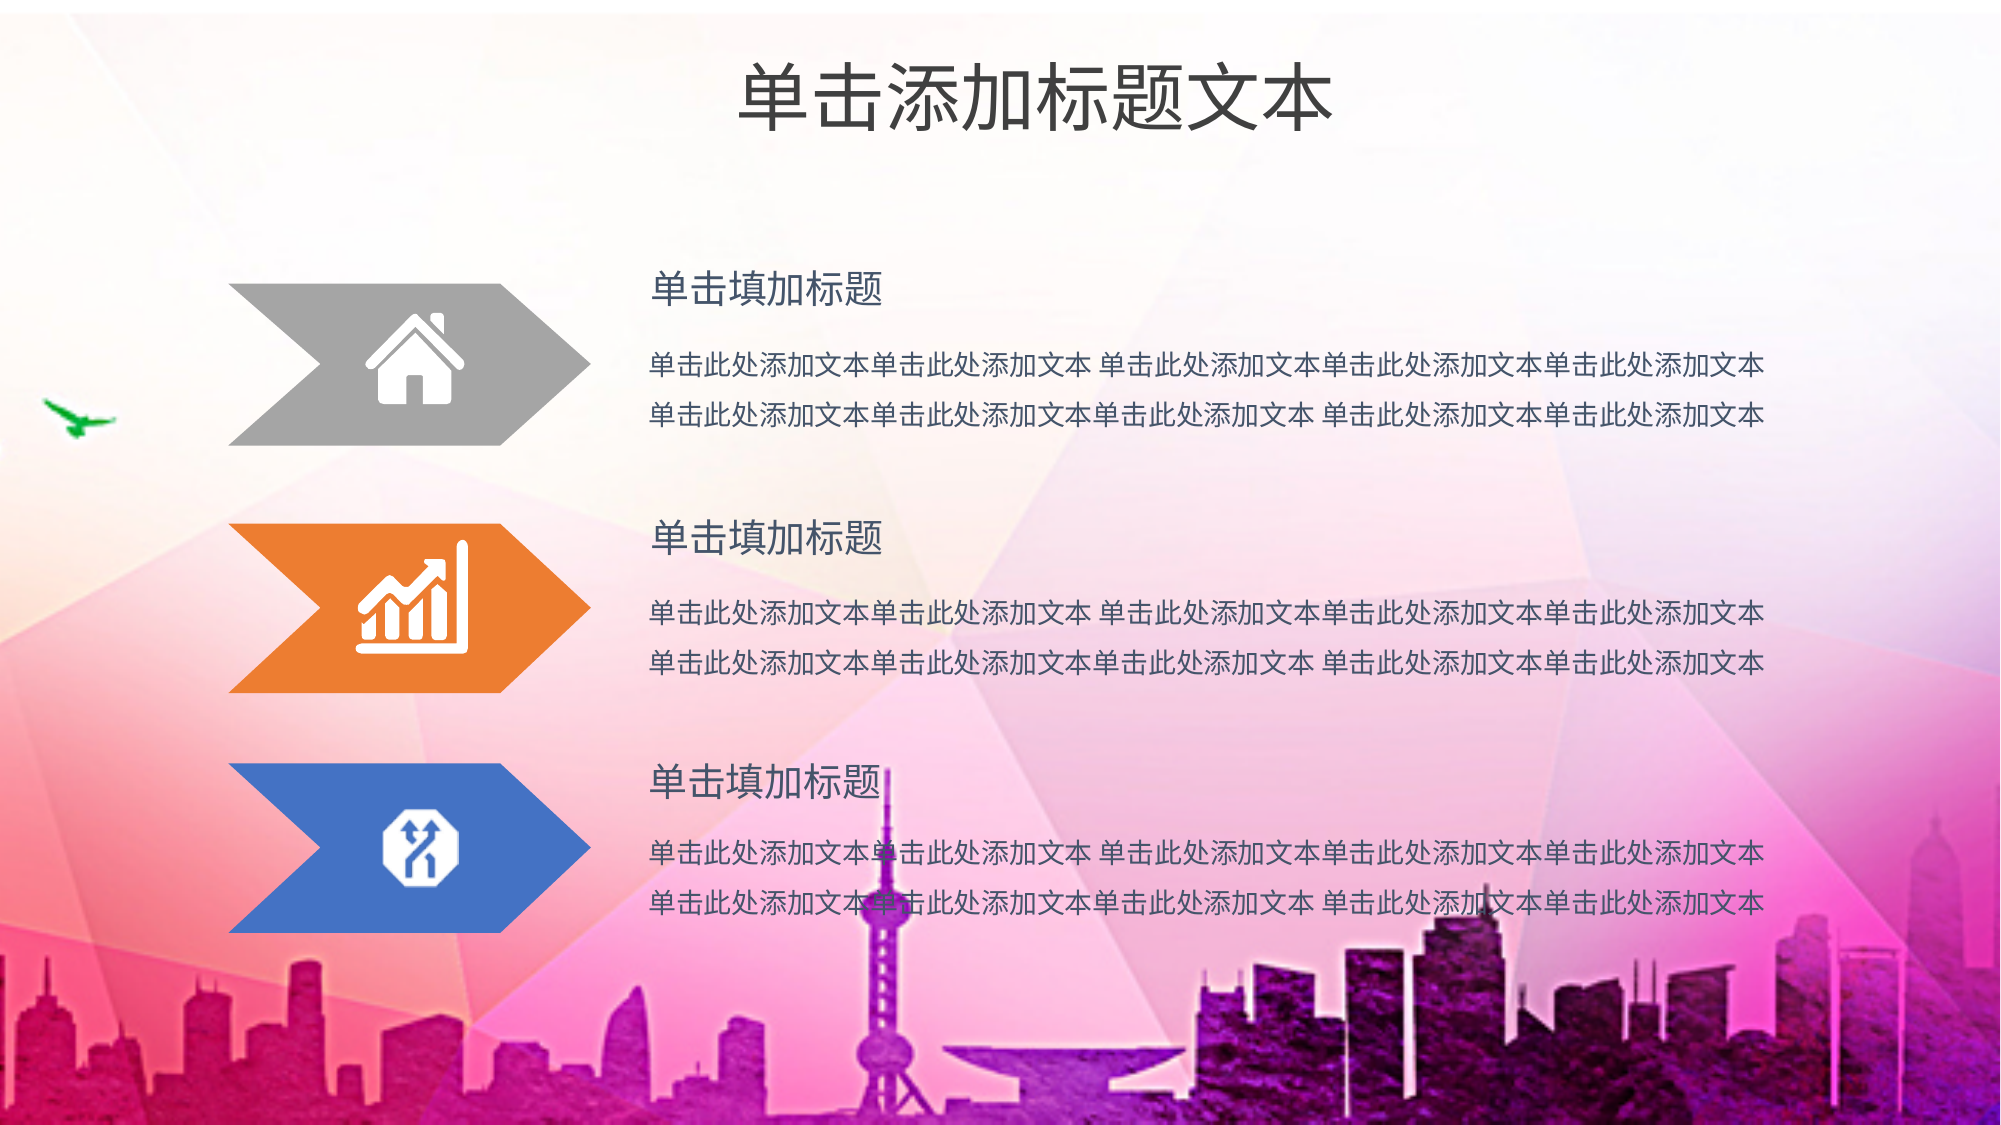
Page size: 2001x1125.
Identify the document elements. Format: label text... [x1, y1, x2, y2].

picture [0, 0, 2001, 1125]
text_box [228, 763, 591, 933]
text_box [228, 523, 591, 694]
text_box 单击添加标题文本 [692, 42, 1378, 148]
text_box 单击填加标题 [638, 506, 1221, 566]
text_box 单击此处添加文本单击此处添加文本 单击此处添加文本单击此处添加文本单击此处添加文本 单击此处添加文本单击此处添加文本单击此处添加文本 单击此处添加文本单击此处添加文本 [629, 569, 1961, 689]
text_box 单击此处添加文本单击此处添加文本 单击此处添加文本单击此处添加文本单击此处添加文本 单击此处添加文本单击此处添加文本单击此处添加文本 单击此处添加文本单击此处添加文本 [629, 809, 1961, 929]
text_box 单击此处添加文本单击此处添加文本 单击此处添加文本单击此处添加文本单击此处添加文本 单击此处添加文本单击此处添加文本单击此处添加文本 单击此处添加文本单击此处添加文本 [629, 321, 1961, 441]
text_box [228, 283, 591, 446]
text_box 单击填加标题 [638, 258, 1221, 318]
text_box 单击填加标题 [635, 751, 1219, 811]
